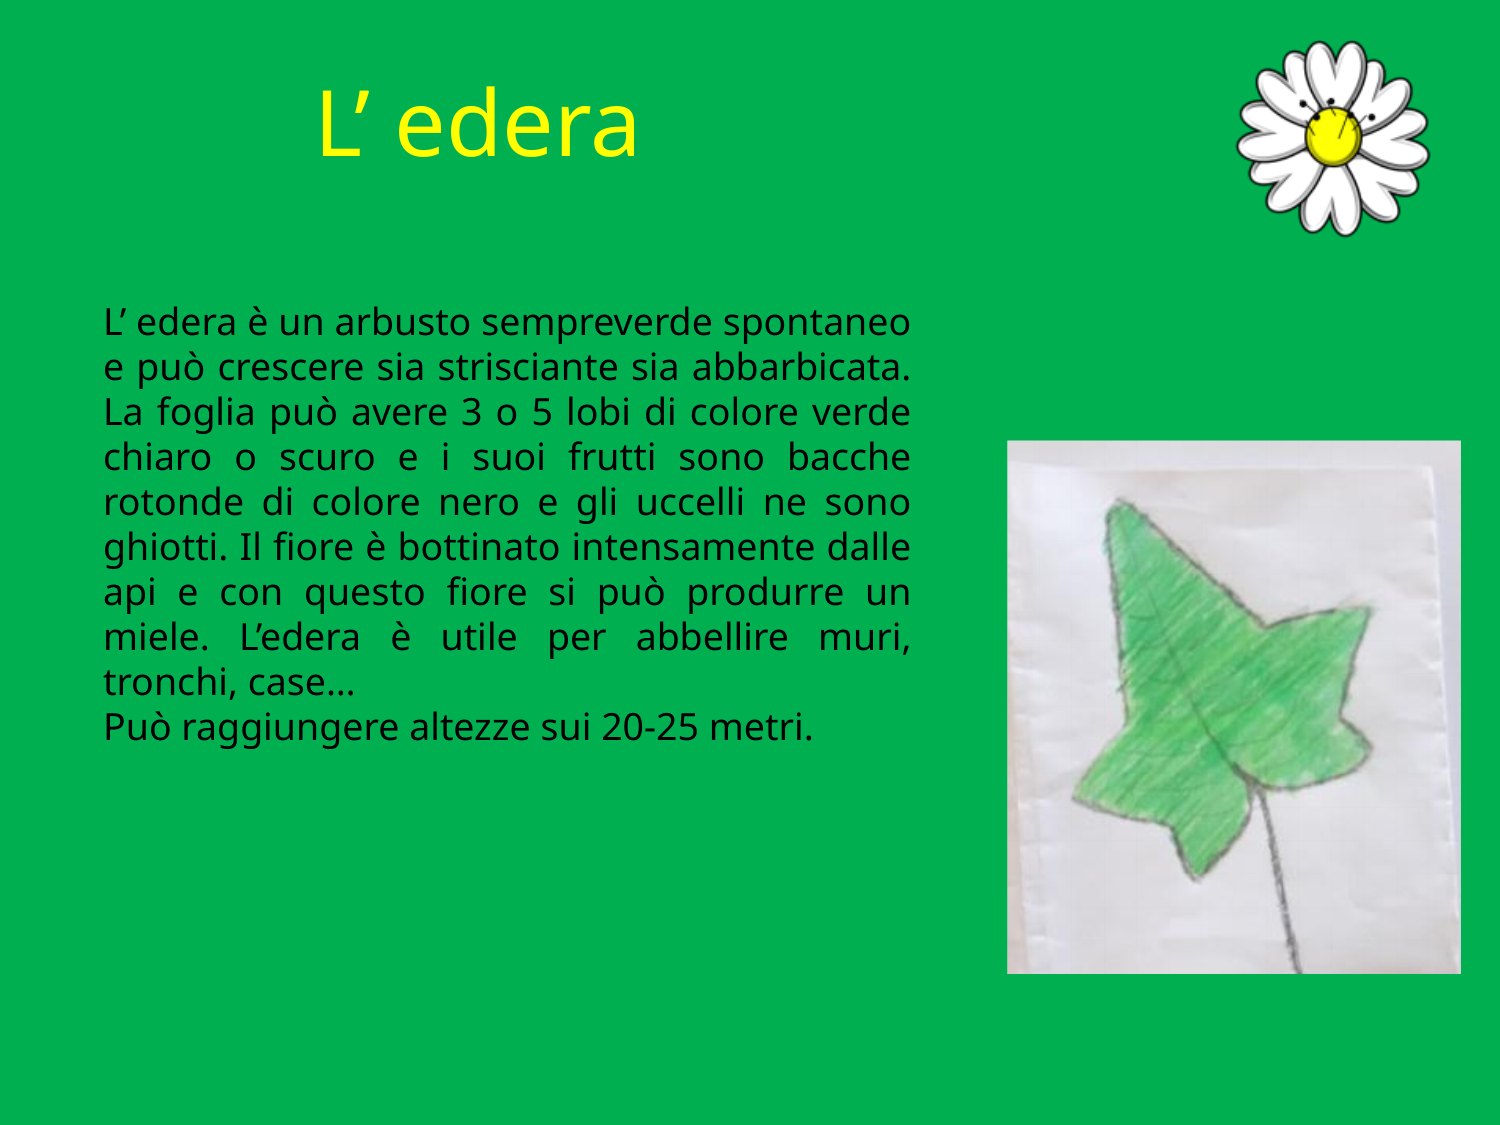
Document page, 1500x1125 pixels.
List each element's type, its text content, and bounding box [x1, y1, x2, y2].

title L’ edera [123, 42, 833, 197]
text_box L’ edera è un arbusto sempreverde spontaneo e può crescere sia strisciante sia abbarbicata. La foglia può avere 3 o 5 lobi di colore verde chiaro o scuro e i suoi frutti sono bacche rotonde di colore nero e gli uccelli ne sono ghiotti. Il fiore è bottinato intensamente dalle api e con questo fiore si può produrre un miele. L’edera è utile per abbellire muri, tronchi, case… Può raggiungere altezze sui 20-25 metri. [88, 290, 928, 801]
picture [967, 441, 1500, 974]
picture [1234, 40, 1433, 240]
